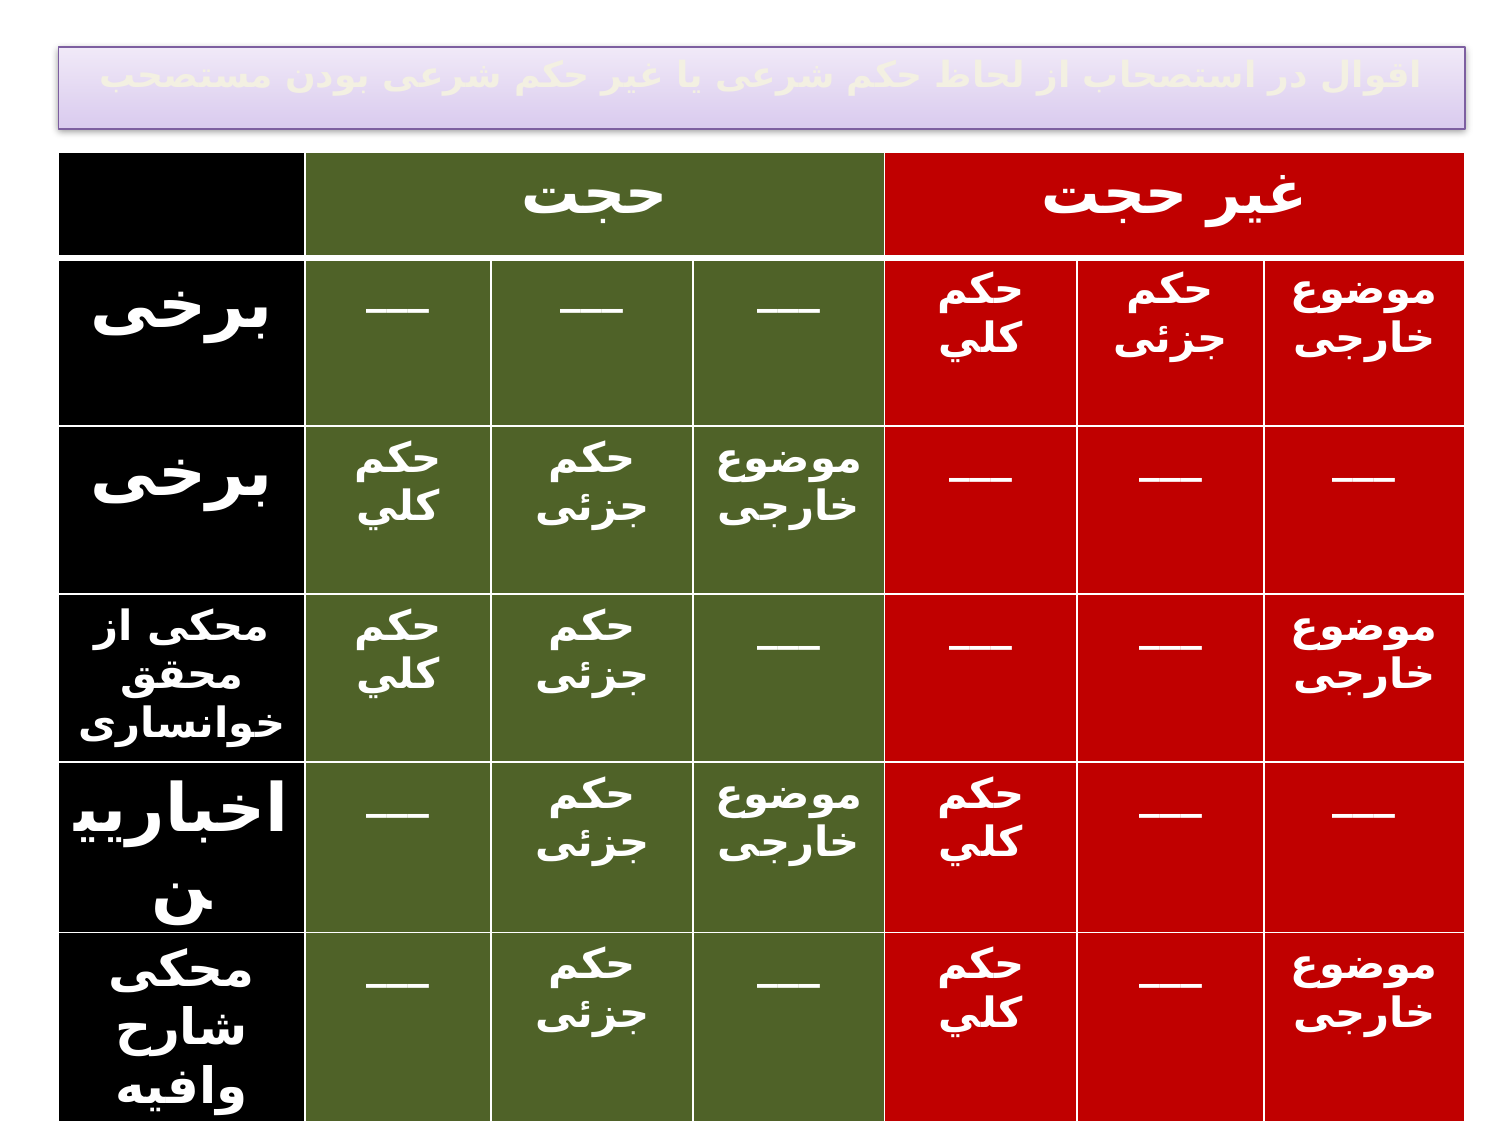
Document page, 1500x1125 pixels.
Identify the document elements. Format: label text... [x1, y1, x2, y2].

table_cell ___ [1078, 595, 1263, 761]
table_cell ___ [694, 933, 884, 1121]
table_cell محکی از محقق خوانساری [59, 595, 304, 761]
table_cell ___ [492, 261, 692, 425]
table_cell ___ [1078, 427, 1263, 593]
table_cell برخی [59, 427, 304, 593]
table_cell ___ [306, 933, 490, 1121]
table_cell برخی [59, 261, 304, 425]
table_cell حكم جزئی [492, 763, 692, 932]
table_header [59, 153, 304, 255]
table_cell حكم كلي [885, 763, 1076, 932]
table_cell ___ [885, 595, 1076, 761]
table_cell حكم كلي [885, 933, 1076, 1121]
table_cell موضوع خارجی [1265, 595, 1464, 761]
table_cell محکی شارح وافیه [59, 933, 304, 1121]
table_cell حكم كلي [306, 595, 490, 761]
table_cell موضوع خارجی [1265, 933, 1464, 1121]
table_cell حكم جزئی [492, 595, 692, 761]
table_cell ___ [694, 595, 884, 761]
table_cell ___ [306, 763, 490, 932]
text_box اقوال در استصحاب از لحاظ حکم شرعی یا غیر حکم شرعی بودن مستصحب [58, 46, 1466, 130]
table_cell موضوع خارجی [1265, 261, 1464, 425]
table_cell ___ [306, 261, 490, 425]
table_cell حكم جزئی [492, 427, 692, 593]
table_cell ___ [1078, 933, 1263, 1121]
table_cell ___ [1078, 763, 1263, 932]
table_cell موضوع خارجی [694, 763, 884, 932]
table_cell ___ [1265, 763, 1464, 932]
table_cell موضوع خارجی [694, 427, 884, 593]
table_cell اخباریین [59, 763, 304, 932]
table_cell حكم كلي [306, 427, 490, 593]
table_cell حكم كلي [885, 261, 1076, 425]
table_cell ___ [694, 261, 884, 425]
table_header غير حجت [885, 153, 1464, 255]
table_cell حكم جزئی [492, 933, 692, 1121]
table_cell ___ [1265, 427, 1464, 593]
table_header حجت [306, 153, 884, 255]
table_cell ___ [885, 427, 1076, 593]
table_cell حكم جزئی [1078, 261, 1263, 425]
